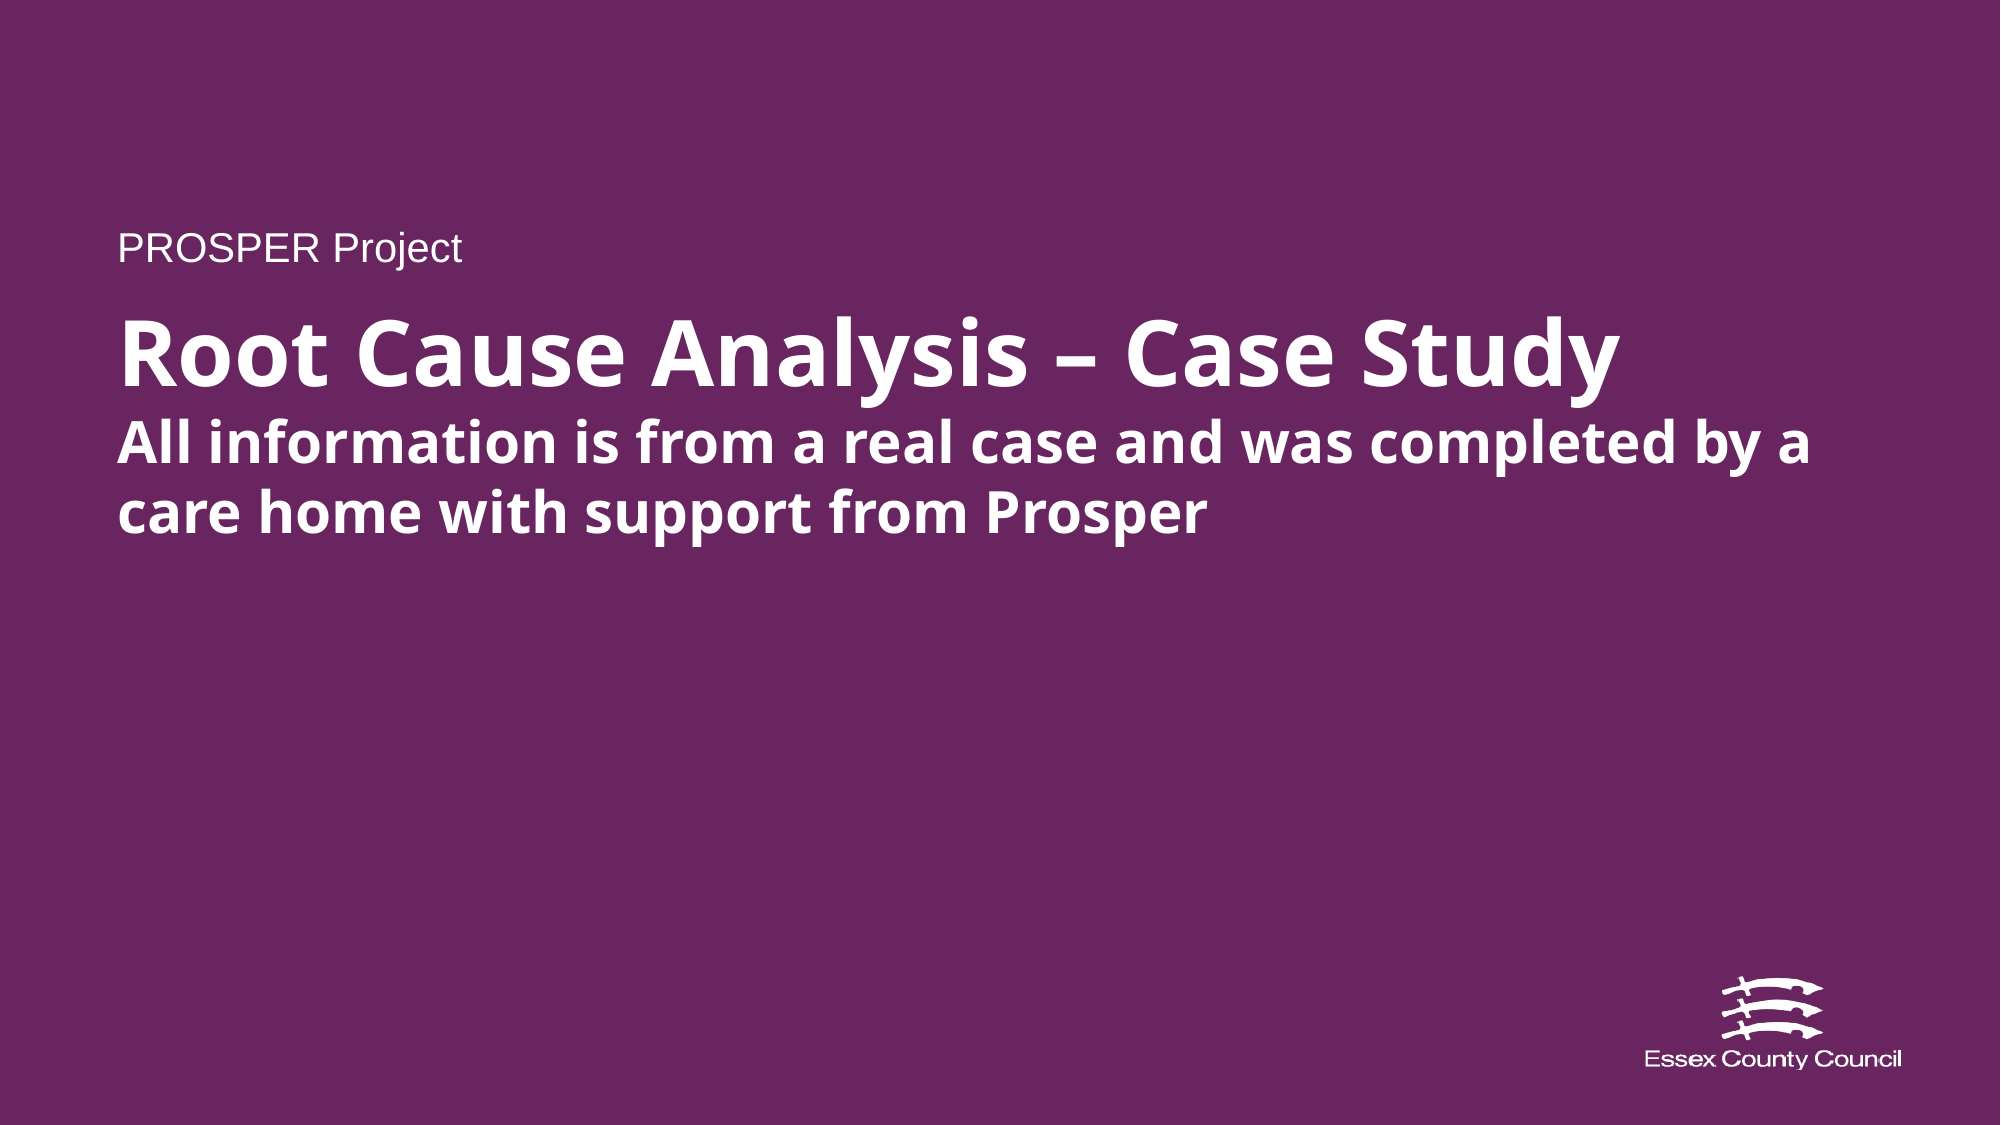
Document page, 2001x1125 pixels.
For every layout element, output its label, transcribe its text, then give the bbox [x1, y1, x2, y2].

subtitle PROSPER Project [102, 213, 1898, 288]
title Root Cause Analysis – Case Study All information is from a real case and was completed by a care home with support from Prosper [102, 288, 1898, 763]
